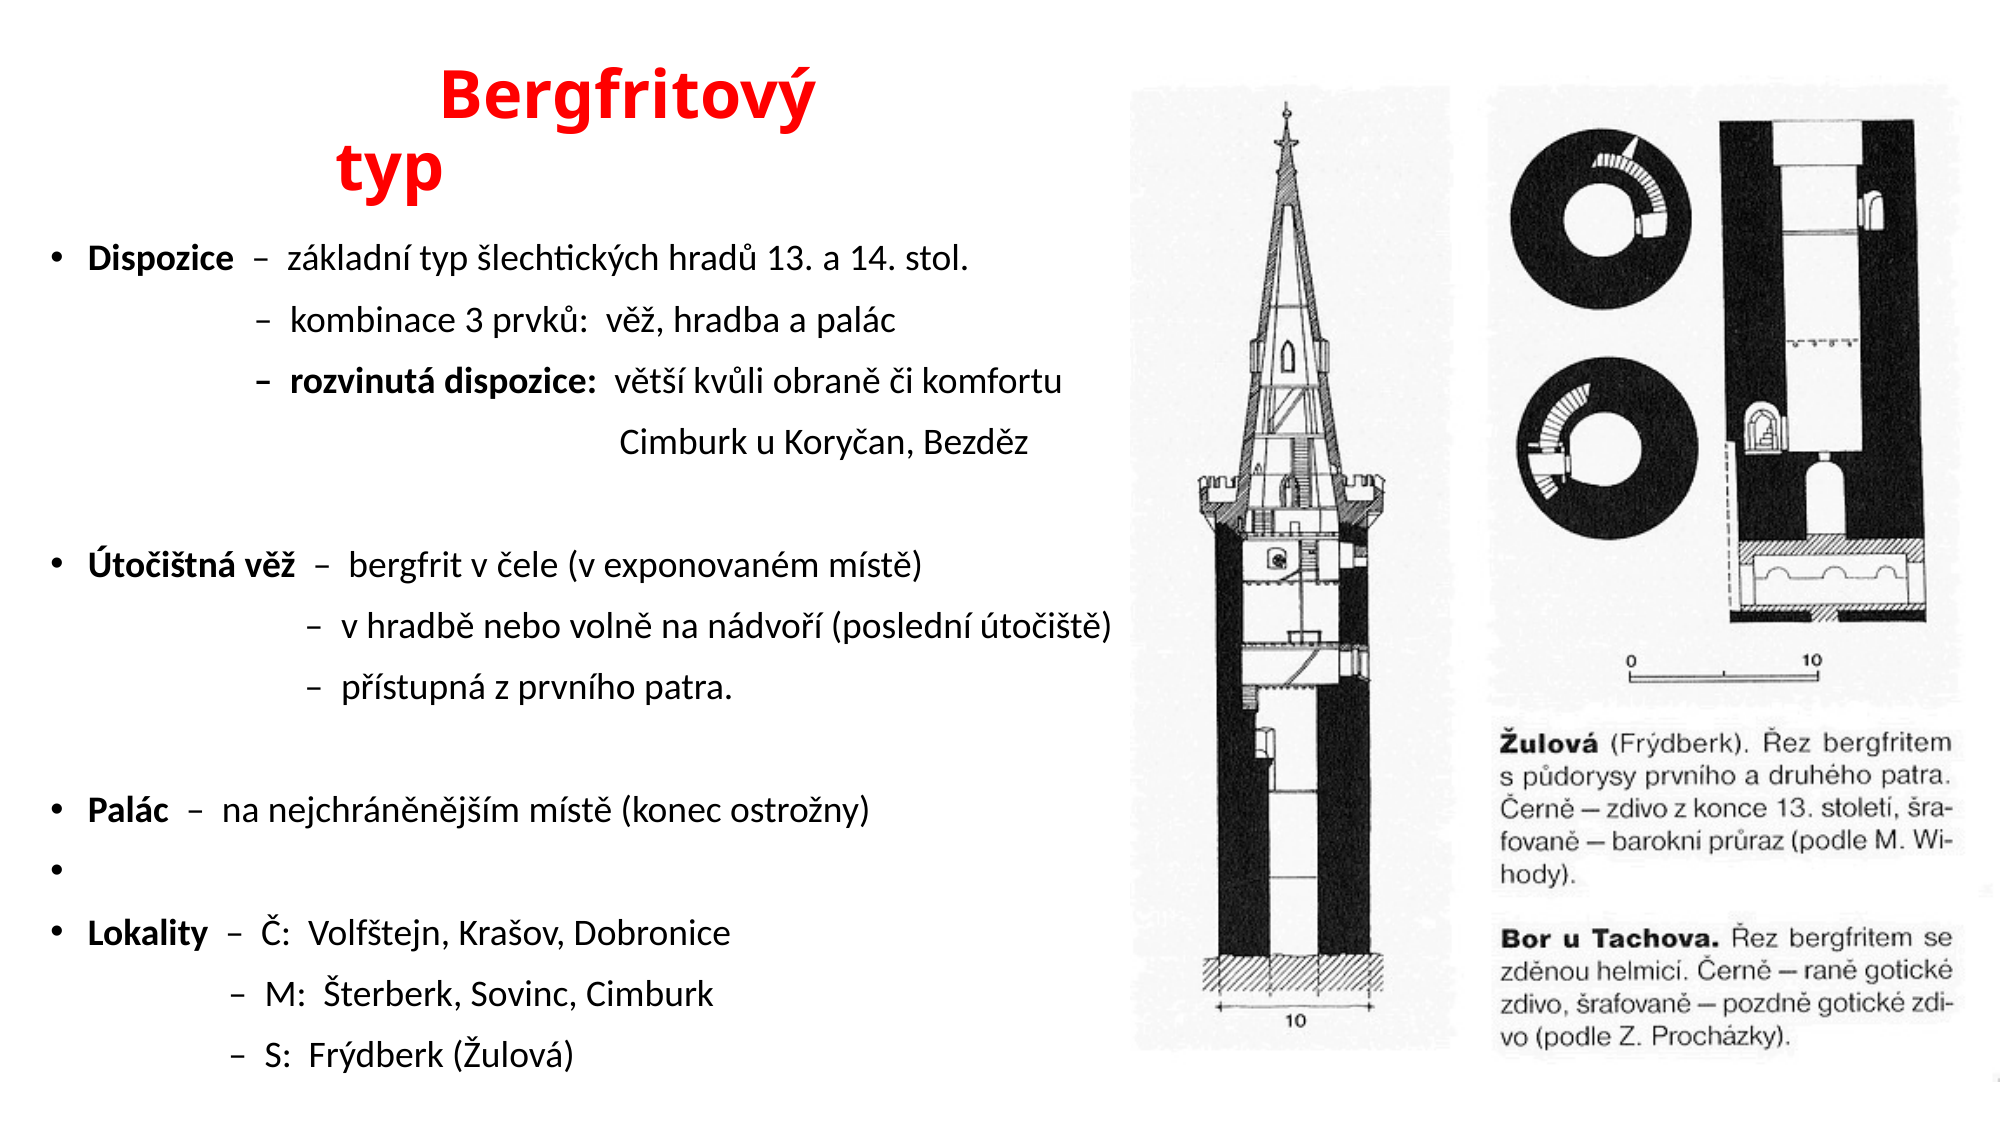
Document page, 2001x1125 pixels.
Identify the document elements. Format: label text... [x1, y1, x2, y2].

picture [1129, 62, 2000, 1082]
list Dispozice – základní typ šlechtických hradů 13. a 14. stol. – kombinace 3 prvků: věž, hradba a palác – rozvinutá dispozice: větší kvůli obraně či komfortu Cimburk u Koryčan, Bezděz Útočištná věž – bergfrit v čele (v exponovaném místě) – v hradbě nebo volně na nádvoří (poslední útočiště) – přístupná z prvního patra. Palác – na nejchráněnějším místě (konec ostrožny) Lokality – Č: Volfštejn, Krašov, Dobronice – M: Šterberk, Sovinc, Cimburk – S: Frýdberk (Žulová) [35, 230, 1305, 1125]
title Bergfritový typ [320, 62, 925, 203]
